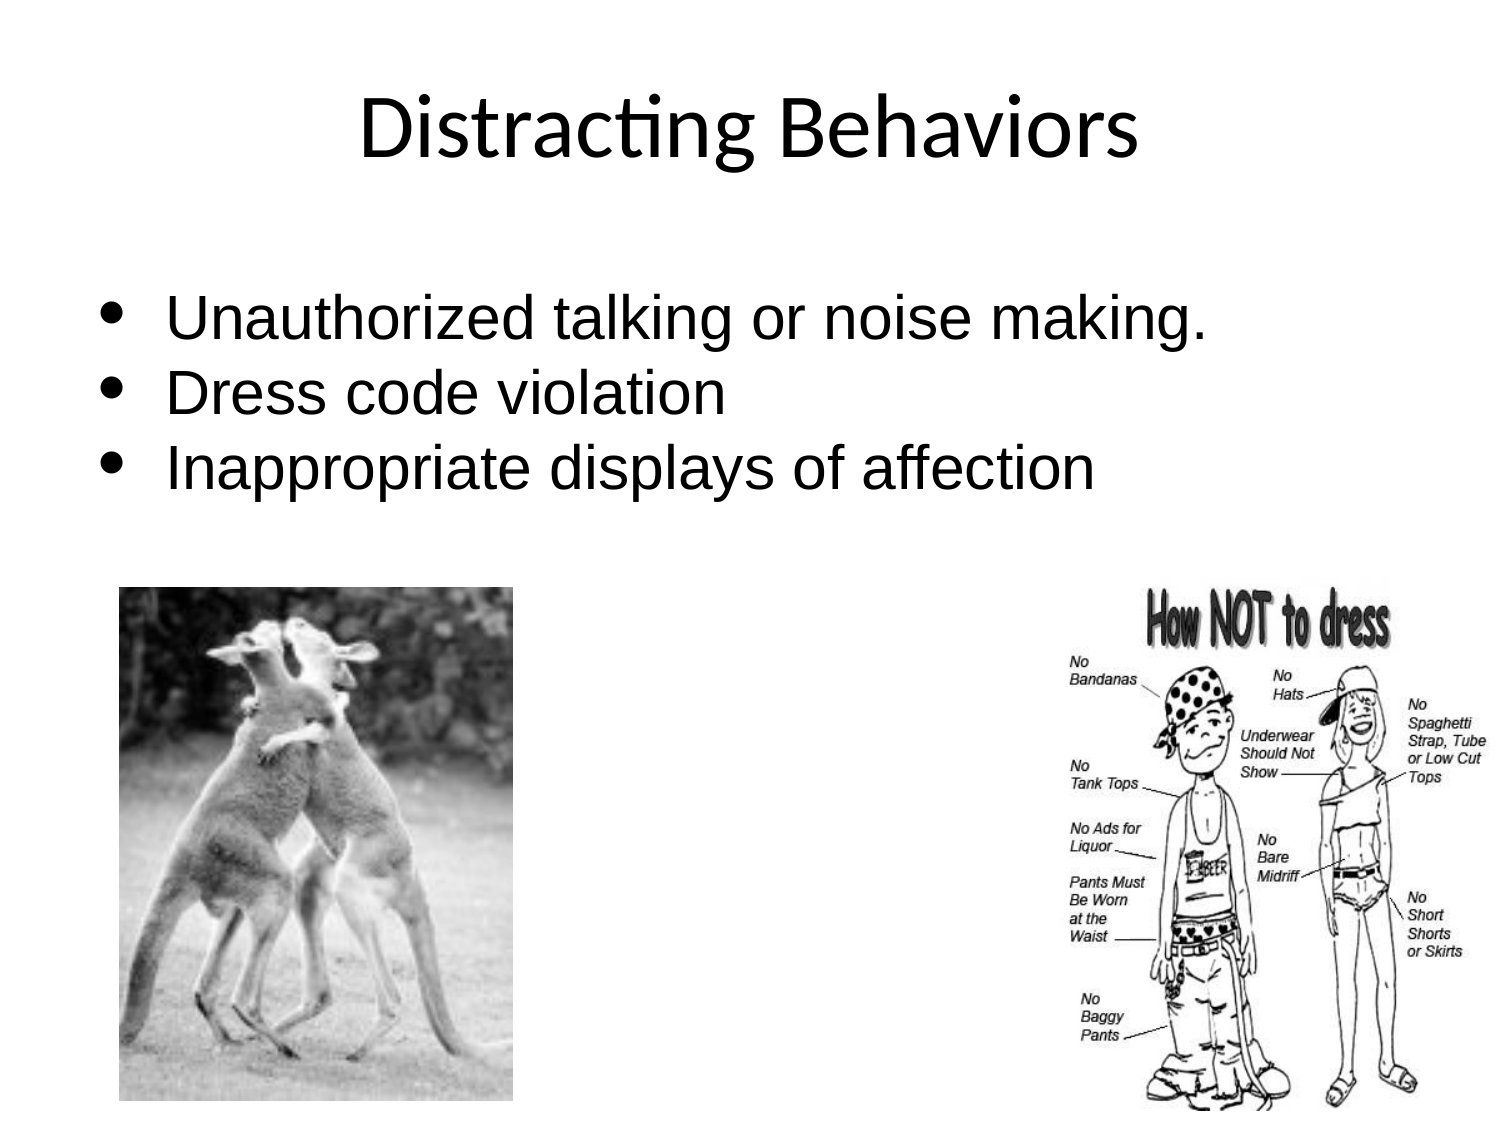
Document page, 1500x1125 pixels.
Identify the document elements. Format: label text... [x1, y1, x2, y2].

list Unauthorized talking or noise making. Dress code violation Inappropriate displays of affection [75, 262, 1425, 1005]
title Distracting Behaviors [75, 45, 1425, 233]
picture [1049, 577, 1500, 1111]
picture [119, 587, 513, 1101]
